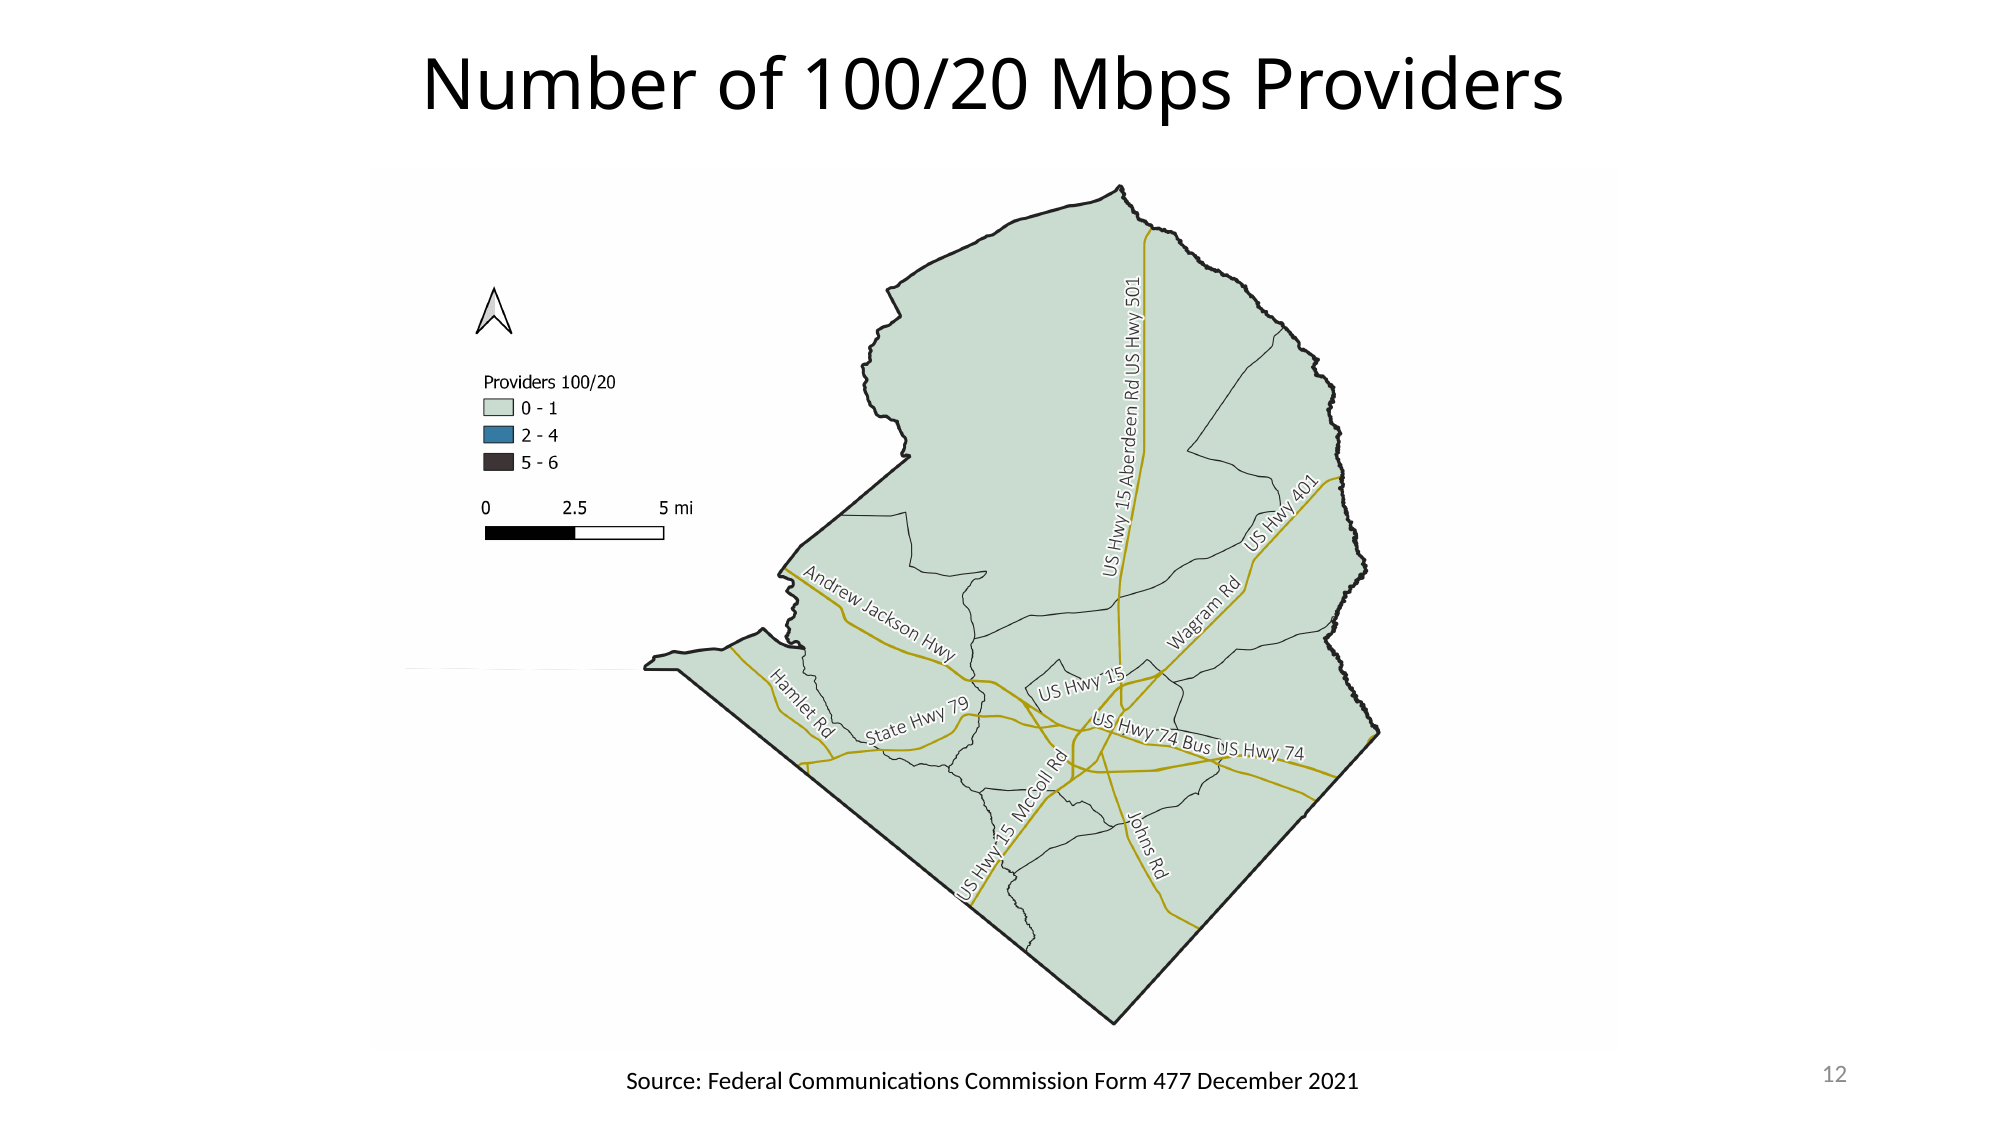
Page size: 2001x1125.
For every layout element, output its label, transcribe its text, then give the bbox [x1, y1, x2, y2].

picture [370, 168, 1617, 1051]
slide_number 12 [1412, 1042, 1863, 1103]
title Number of 100/20 Mbps Providers [24, 5, 1963, 169]
text_box Source: Federal Communications Commission Form 477 December 2021 [611, 1057, 1376, 1102]
